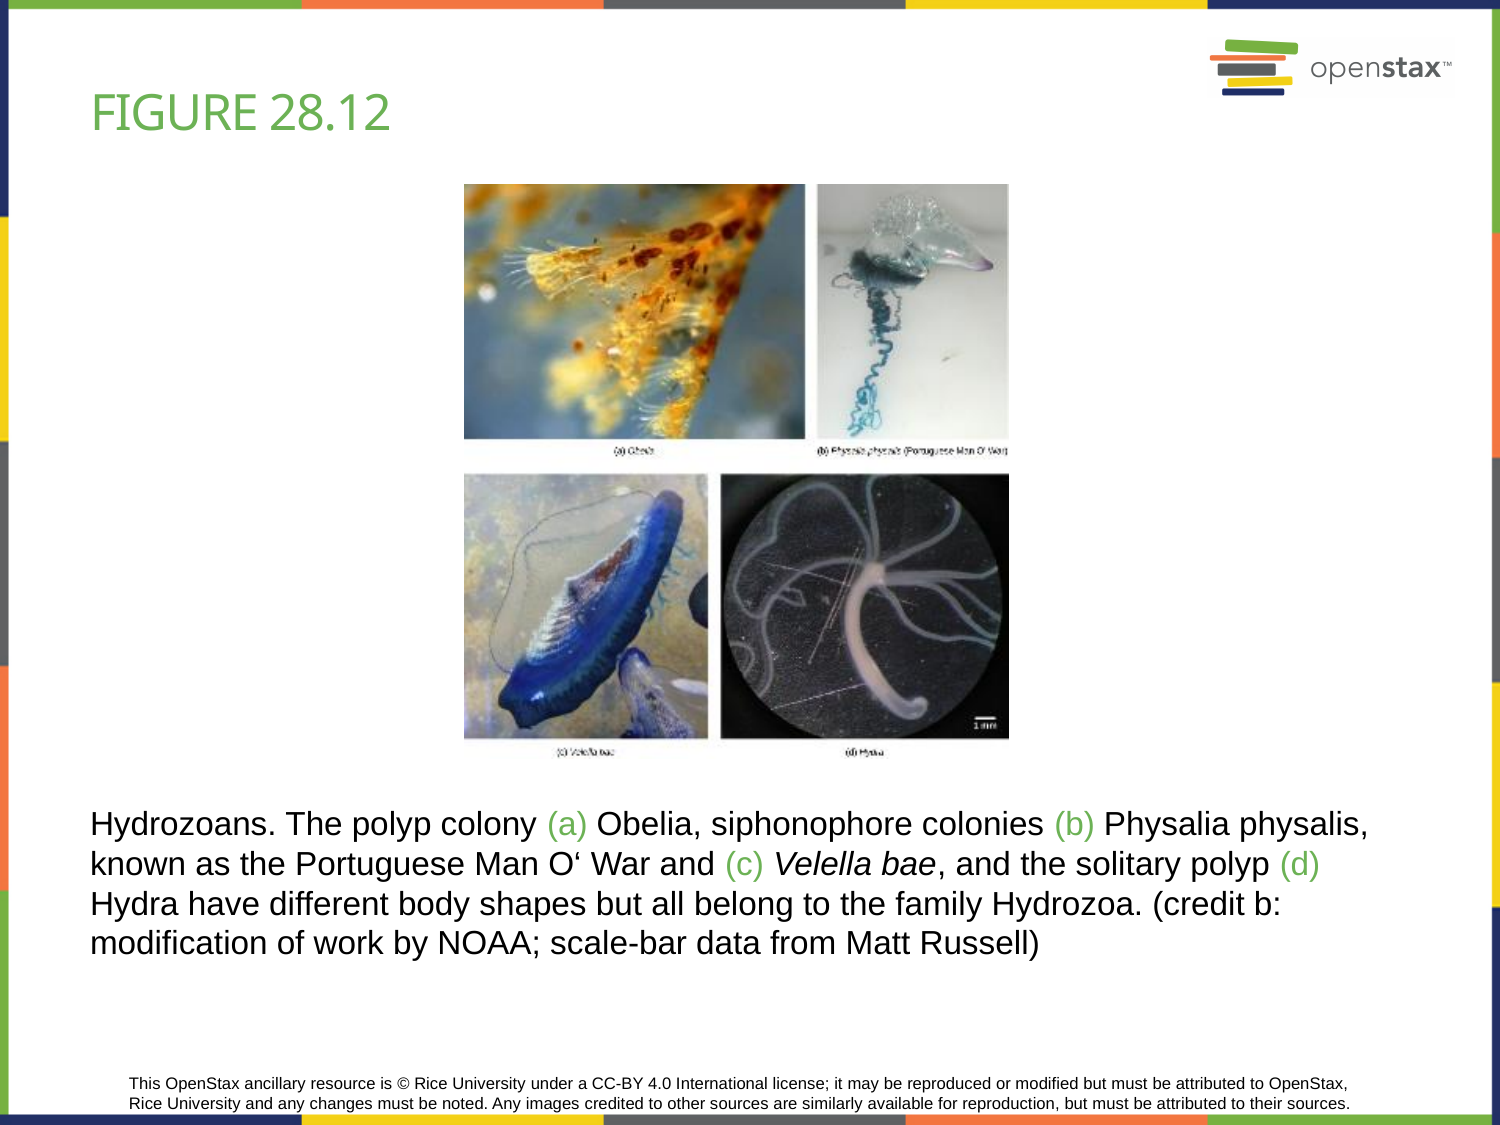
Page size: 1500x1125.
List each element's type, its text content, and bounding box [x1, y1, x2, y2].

list Hydrozoans. The polyp colony (a) Obelia, siphonophore colonies (b) Physalia physalis, known as the Portuguese Man O‘ War and (c) Velella bae, and the solitary polyp (d) Hydra have different body shapes but all belong to the family Hydrozoa. (credit b: modification of work by NOAA; scale-bar data from Matt Russell) [75, 794, 1398, 986]
title Figure 28.12 [75, 39, 1398, 148]
picture [0, 0, 1500, 1125]
footer This OpenStax ancillary resource is © Rice University under a CC-BY 4.0 International license; it may be reproduced or modified but must be attributed to OpenStax, Rice University and any changes must be noted. Any images credited to other sources are similarly available for reproduction, but must be attributed to their sources. [113, 1065, 1386, 1112]
